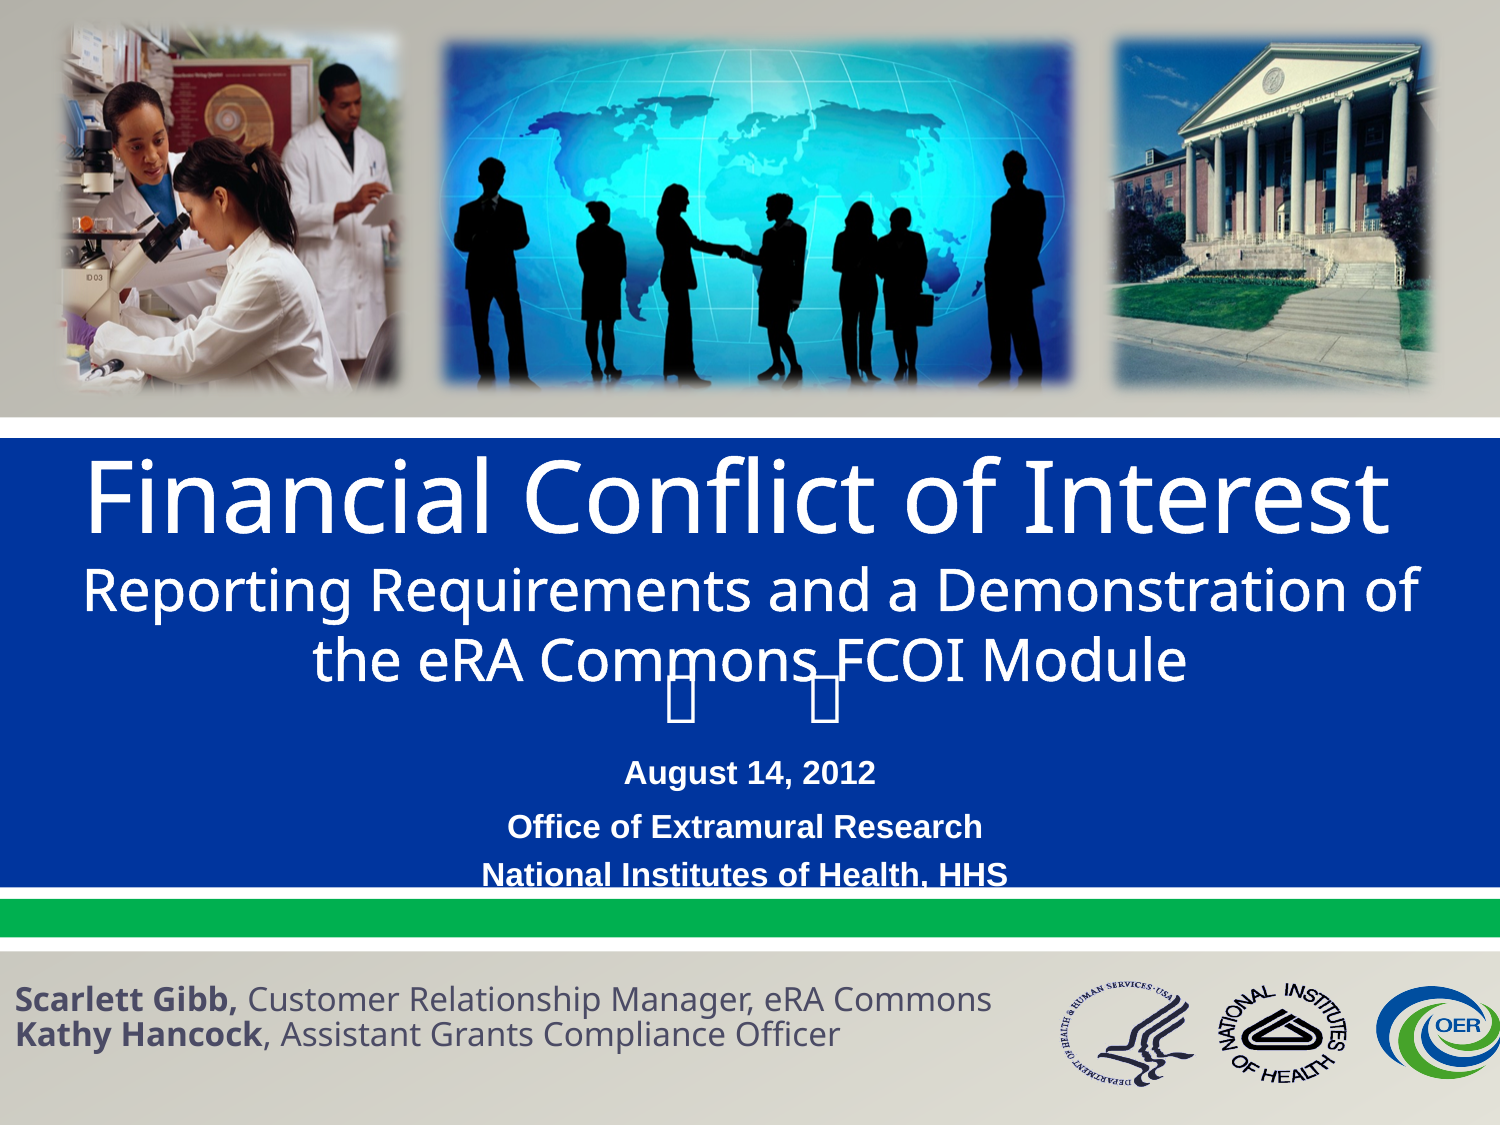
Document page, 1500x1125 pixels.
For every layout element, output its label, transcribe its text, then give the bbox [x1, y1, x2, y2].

picture [50, 0, 1458, 417]
title Financial Conflict of Interest Reporting Requirements and a Demonstration of the eRA Commons FCOI Module [37, 437, 1463, 700]
list August 14, 2012 Office of Extramural Research National Institutes of Health, HHS [93, 762, 1407, 925]
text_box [1049, 974, 1500, 1092]
text_box Scarlett Gibb, Customer Relationship Manager, eRA Commons Kathy Hancock, Assistant Grants Compliance Officer [0, 974, 1048, 1062]
